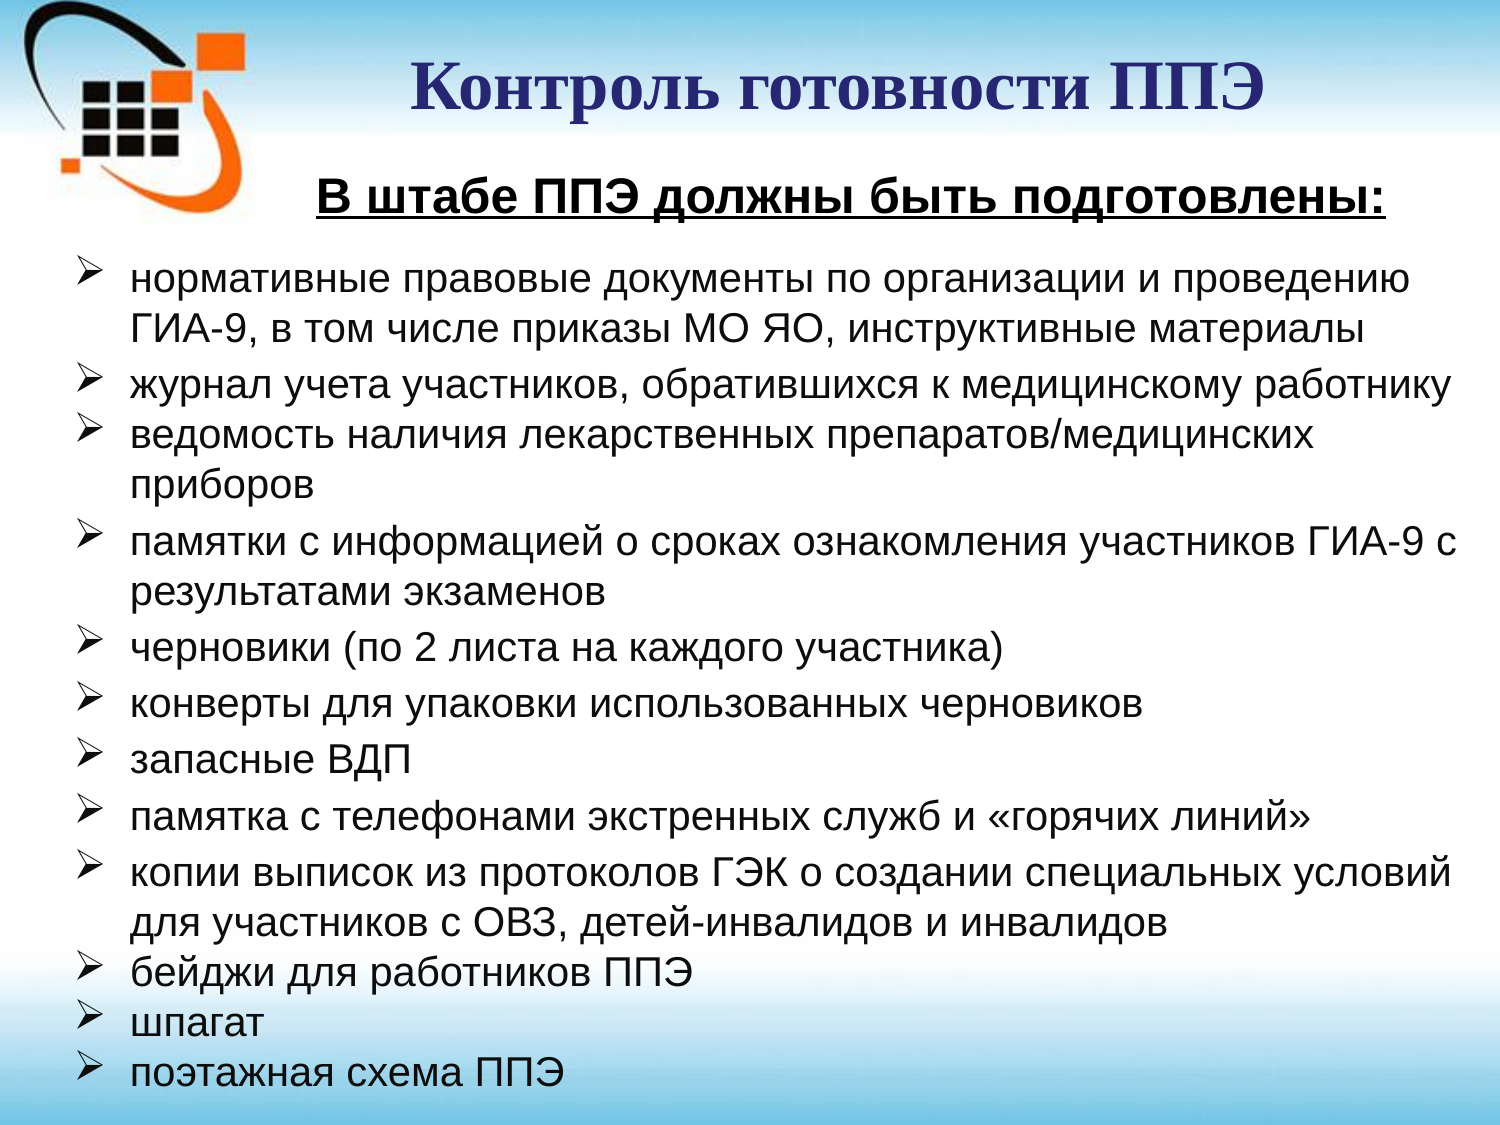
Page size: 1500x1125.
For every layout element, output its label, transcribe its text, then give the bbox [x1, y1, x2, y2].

text_box В штабе ППЭ должны быть подготовлены: [301, 155, 1425, 231]
text_box Контроль готовности ППЭ [395, 30, 1480, 131]
text_box нормативные правовые документы по организации и проведению ГИА-9, в том числе приказы МО ЯО, инструктивные материалы журнал учета участников, обратившихся к медицинскому работнику ведомость наличия лекарственных препаратов/медицинских приборов памятки с информацией о сроках ознакомления участников ГИА-9 с результатами экзаменов черновики (по 2 листа на каждого участника) конверты для упаковки использованных черновиков запасные ВДП памятка с телефонами экстренных служб и «горячих линий» копии выписок из протоколов ГЭК о создании специальных условий для участников с ОВЗ, детей-инвалидов и инвалидов бейджи для работников ППЭ шпагат поэтажная схема ППЭ [58, 243, 1500, 1103]
picture [0, 0, 1500, 1125]
